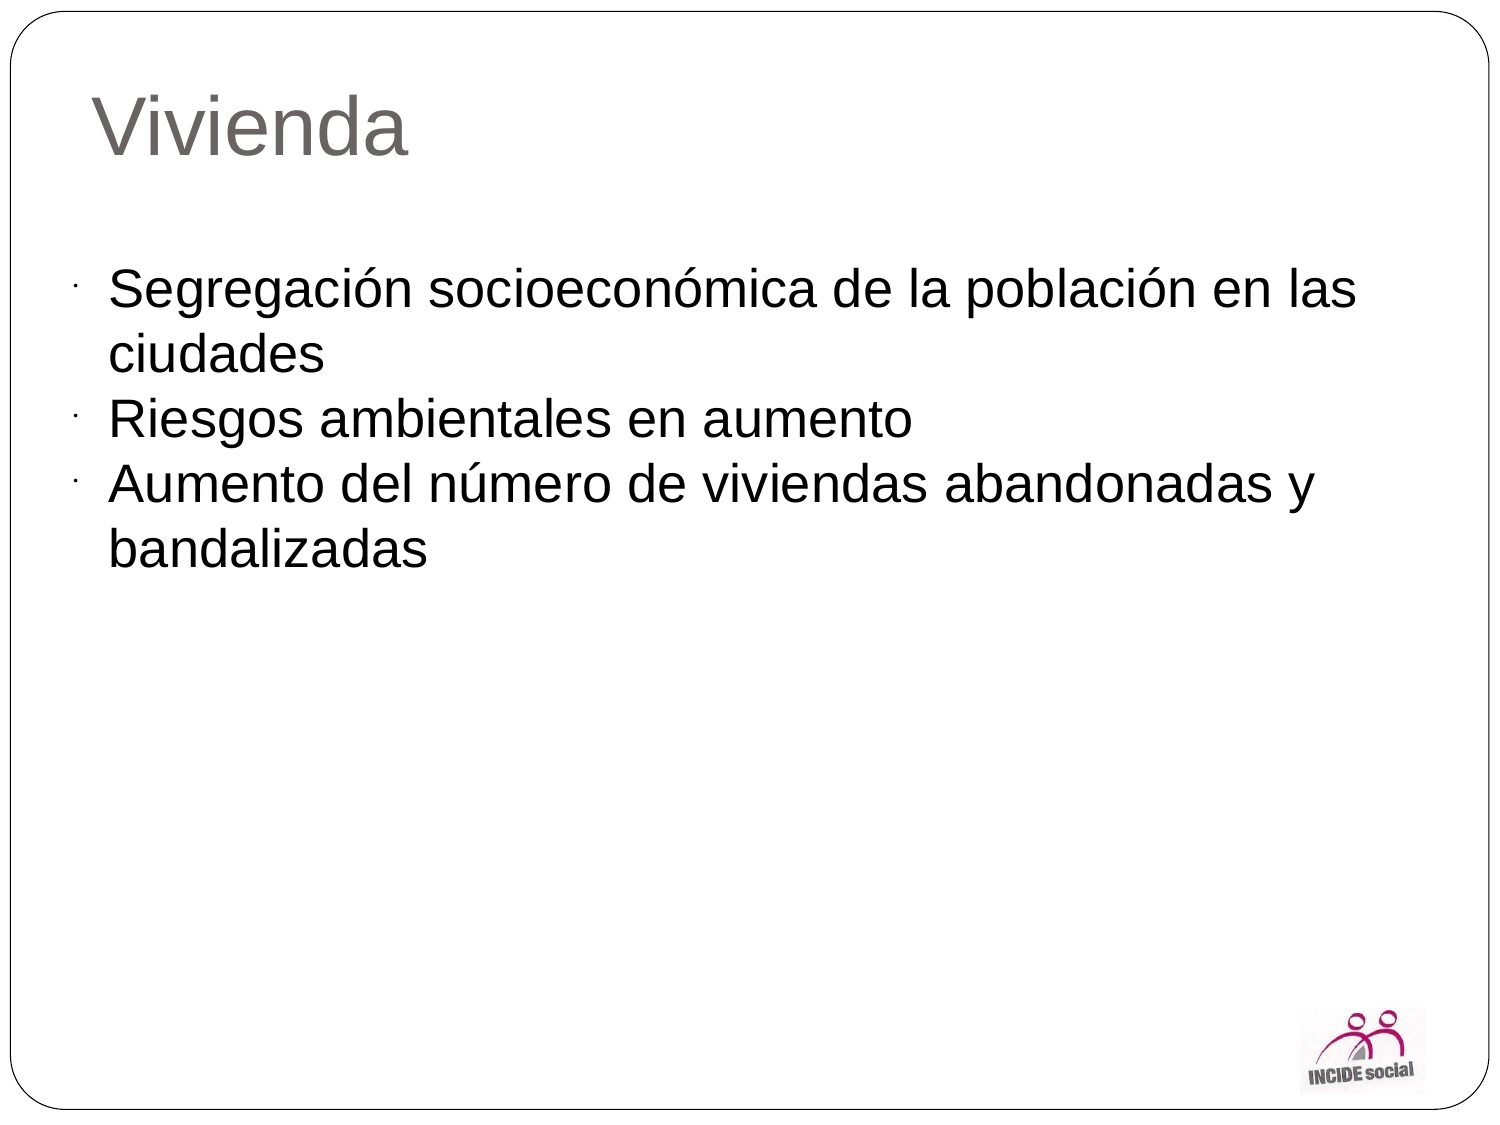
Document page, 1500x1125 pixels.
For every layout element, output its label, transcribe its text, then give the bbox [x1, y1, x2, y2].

text_box Segregación socioeconómica de la población en las ciudades Riesgos ambientales en aumento Aumento del número de viviendas abandonadas y bandalizadas [58, 246, 1465, 1118]
text_box Vivienda [76, 31, 1427, 188]
picture [1300, 1007, 1425, 1094]
